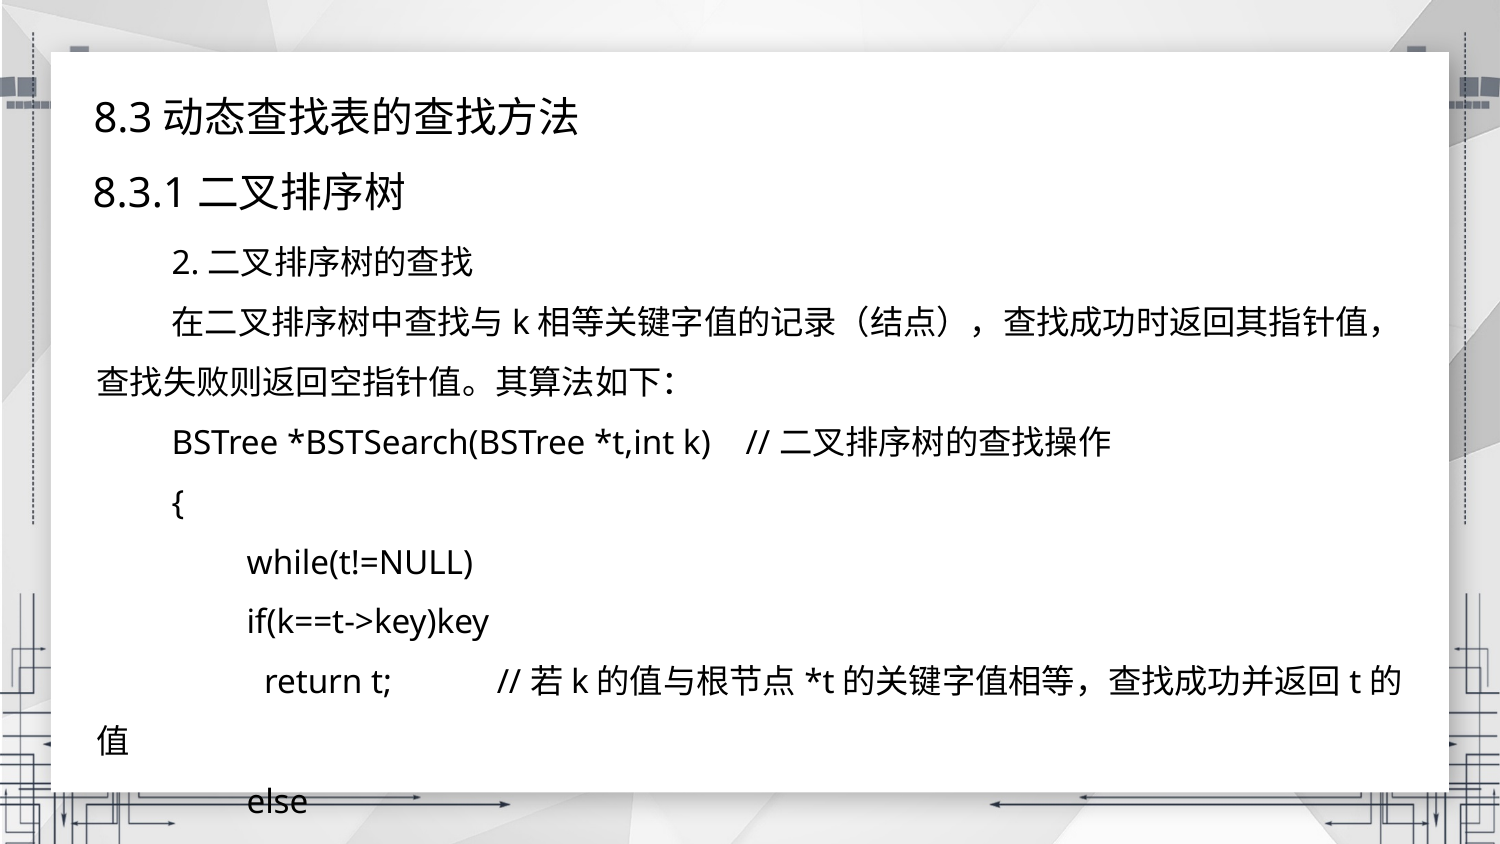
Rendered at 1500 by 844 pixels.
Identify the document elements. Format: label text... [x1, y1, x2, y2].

text_box 2.二叉排序树的查找 在二叉排序树中查找与k相等关键字值的记录（结点），查找成功时返回其指针值，查找失败则返回空指针值。其算法如下： BSTree *BSTSearch(BSTree *t,int k) //二叉排序树的查找操作 { while(t!=NULL) if(k==t->key)key return t; //若k的值与根节点*t的关键字值相等，查找成功并返回t的值 else [96, 221, 1422, 828]
text_box 8.3动态查找表的查找方法 [93, 90, 581, 149]
text_box 8.3.1二叉排序树 [92, 165, 406, 224]
picture [0, 0, 1500, 844]
